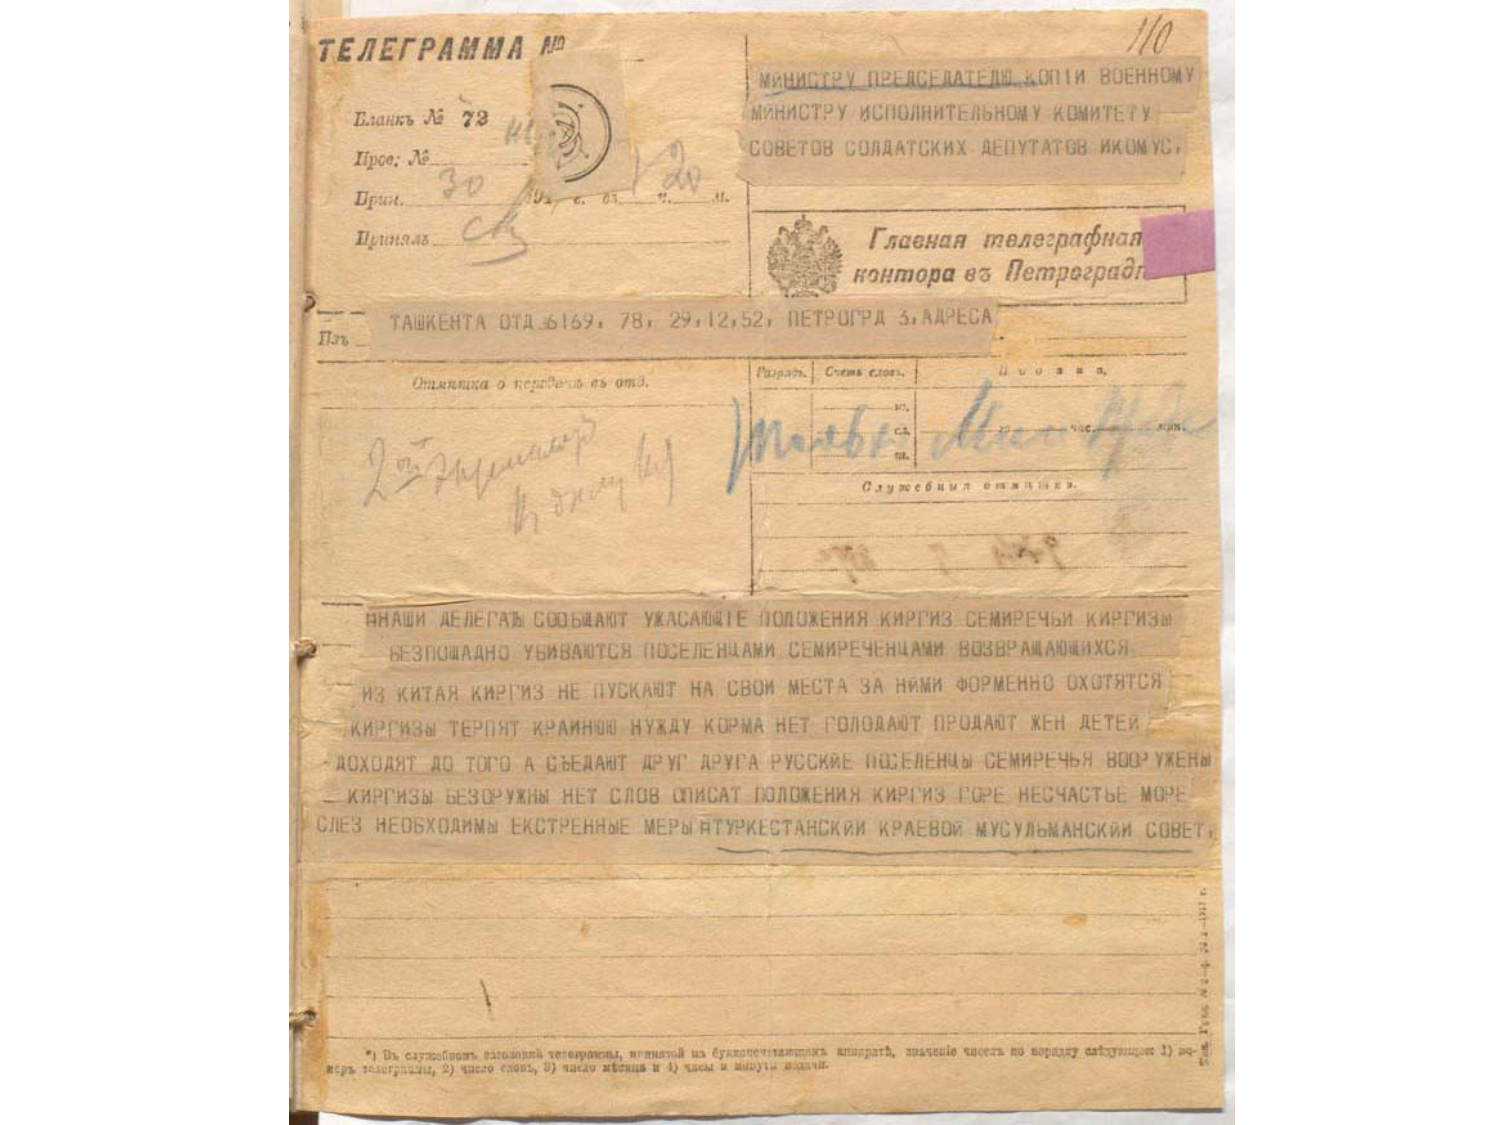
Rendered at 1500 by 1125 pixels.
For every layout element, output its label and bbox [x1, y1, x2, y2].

picture [288, 0, 1235, 1125]
